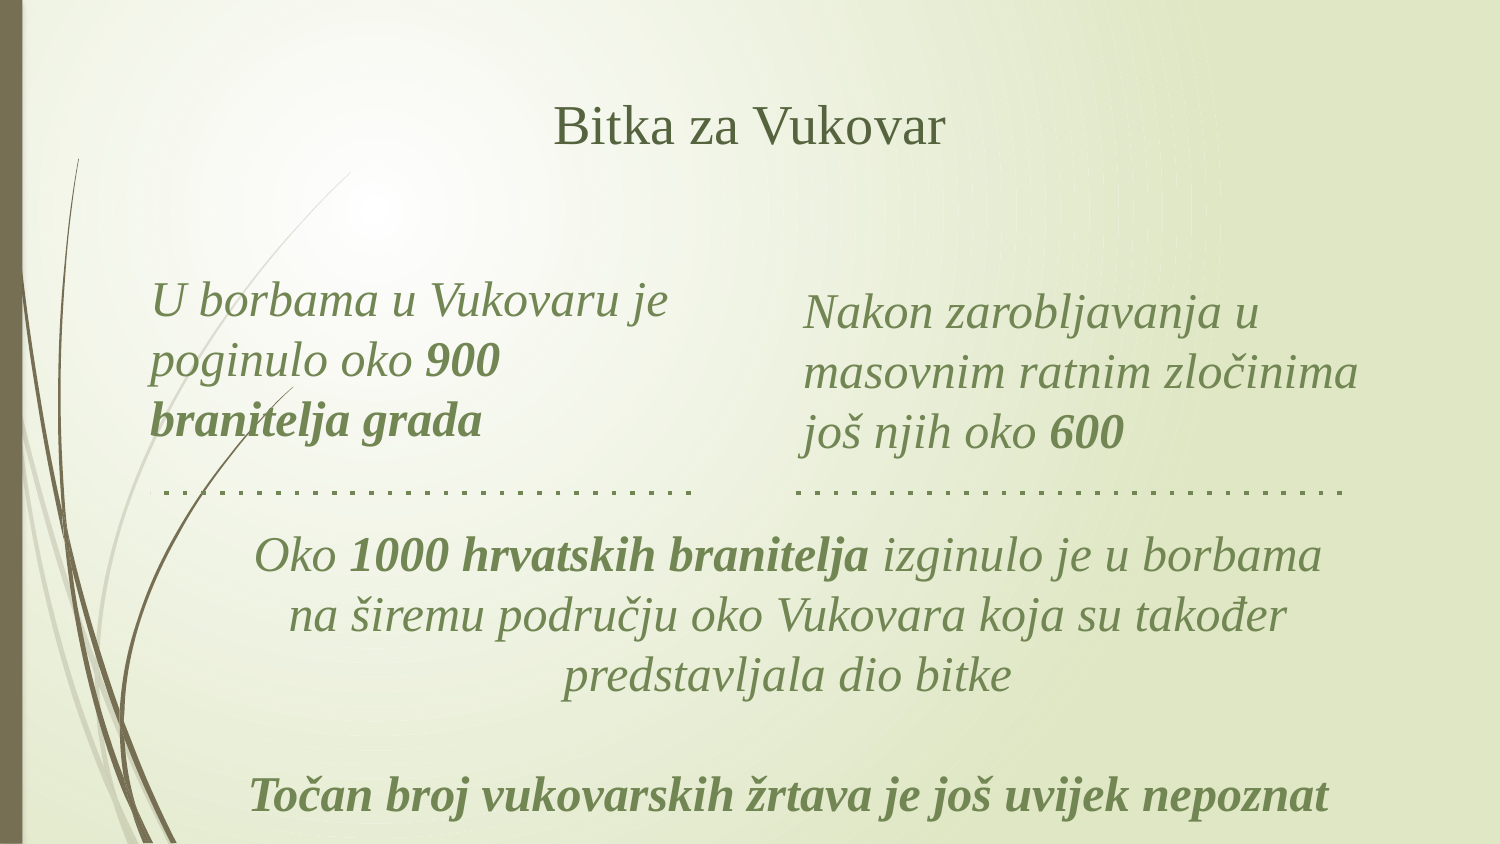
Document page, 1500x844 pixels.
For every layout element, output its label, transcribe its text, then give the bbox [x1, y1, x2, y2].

subtitle Nakon zarobljavanja u masovnim ratnim zločinima još njih oko 600 [788, 219, 1382, 474]
subtitle U borbama u Vukovaru je poginulo oko 900 branitelja grada [135, 255, 706, 462]
title Bitka za Vukovar [118, 72, 1382, 167]
subtitle Oko 1000 hrvatskih branitelja izginulo je u borbama na širemu području oko Vukovara koja su također predstavljala dio bitke Točan broj vukovarskih žrtava je još uvijek nepoznat [229, 527, 1347, 837]
